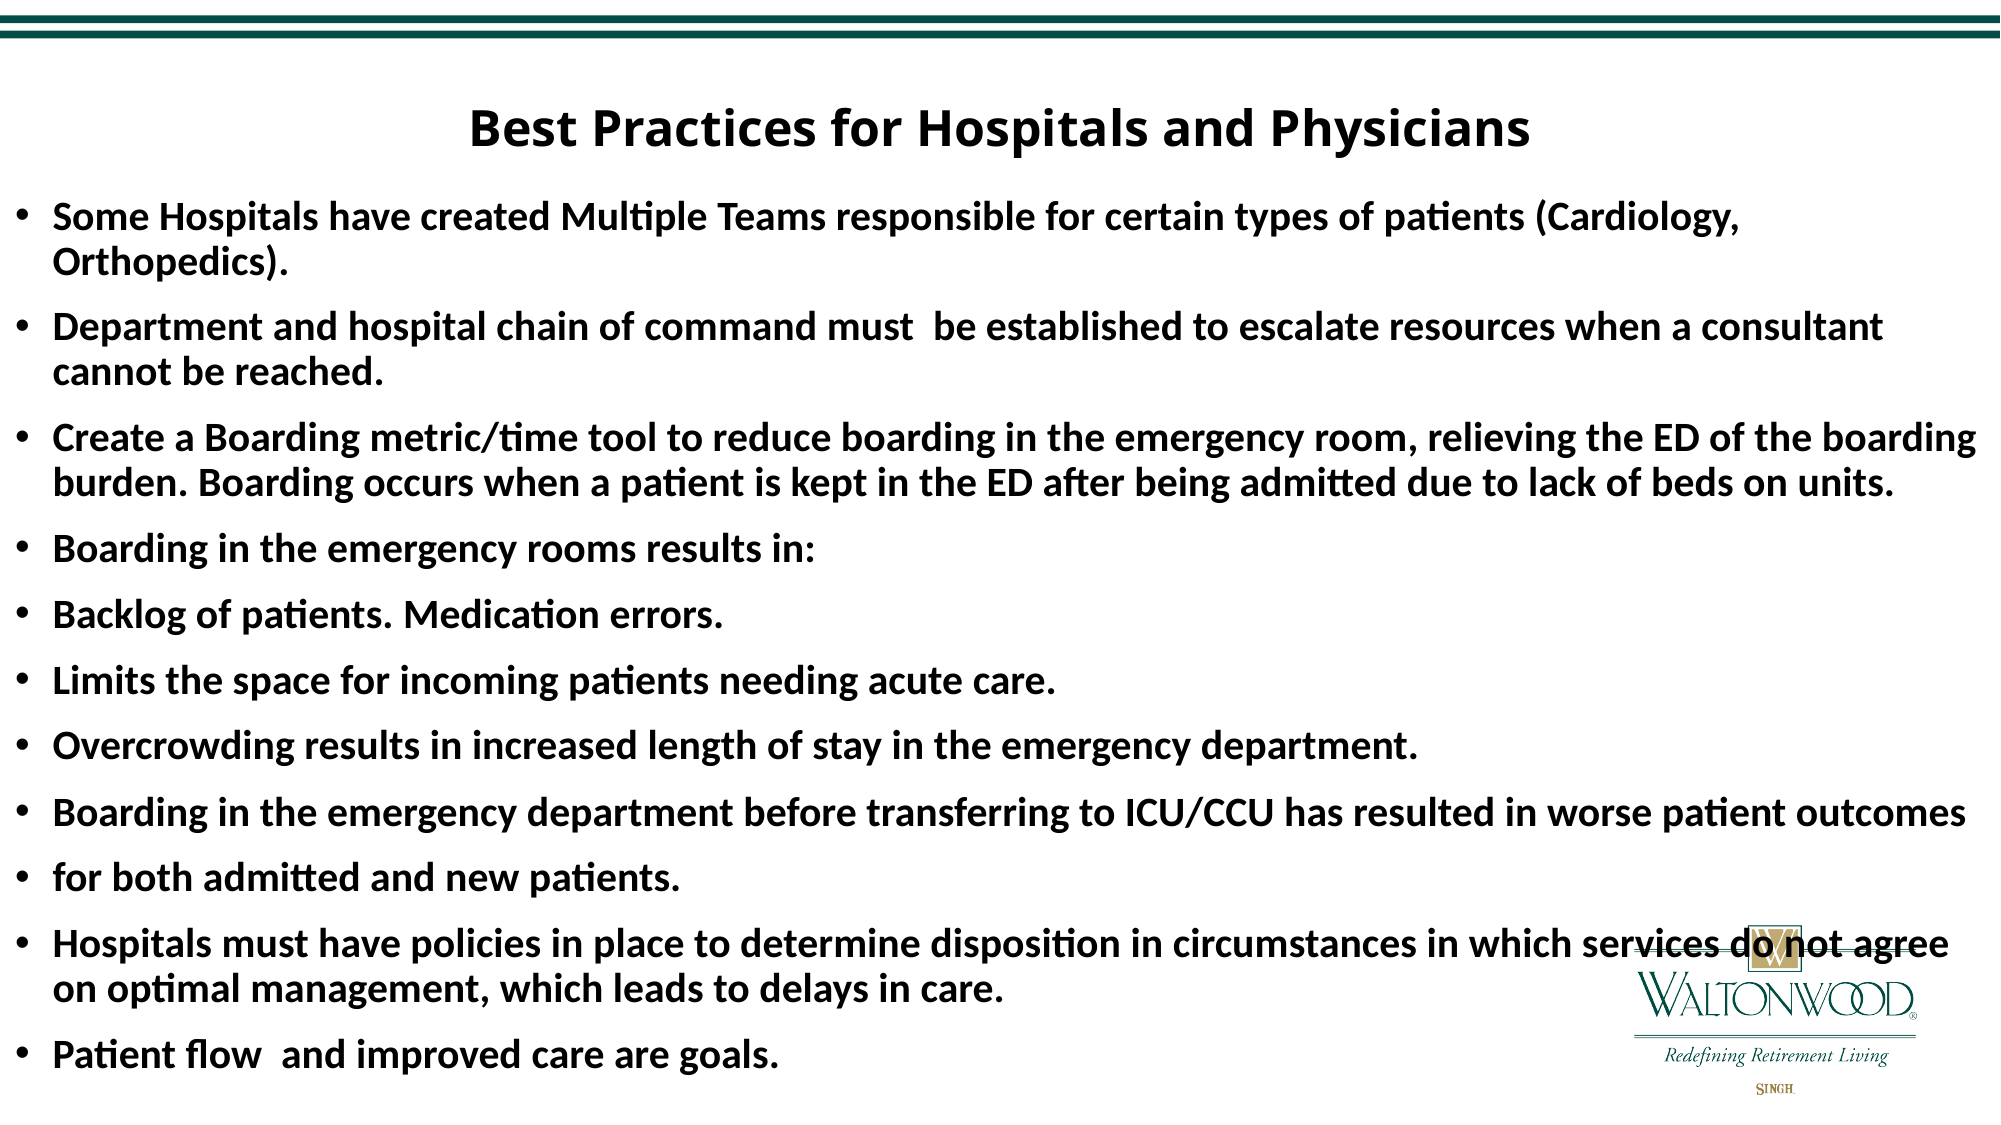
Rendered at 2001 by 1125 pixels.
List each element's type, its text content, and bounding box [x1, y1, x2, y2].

title Best Practices for Hospitals and Physicians [0, 59, 2000, 186]
text_box [0, 30, 2000, 39]
list Some Hospitals have created Multiple Teams responsible for certain types of patients (Cardiology, Orthopedics). Department and hospital chain of command must be established to escalate resources when a consultant cannot be reached. Create a Boarding metric/time tool to reduce boarding in the emergency room, relieving the ED of the boarding burden. Boarding occurs when a patient is kept in the ED after being admitted due to lack of beds on units. Boarding in the emergency rooms results in: Backlog of patients. Medication errors. Limits the space for incoming patients needing acute care. Overcrowding results in increased length of stay in the emergency department. Boarding in the emergency department before transferring to ICU/CCU has resulted in worse patient outcomes for both admitted and new patients. Hospitals must have policies in place to determine disposition in circumstances in which services do not agree on optimal management, which leads to delays in care. Patient flow and improved care are goals. [0, 186, 2000, 1125]
text_box [0, 14, 2000, 24]
picture [1633, 925, 1917, 1095]
